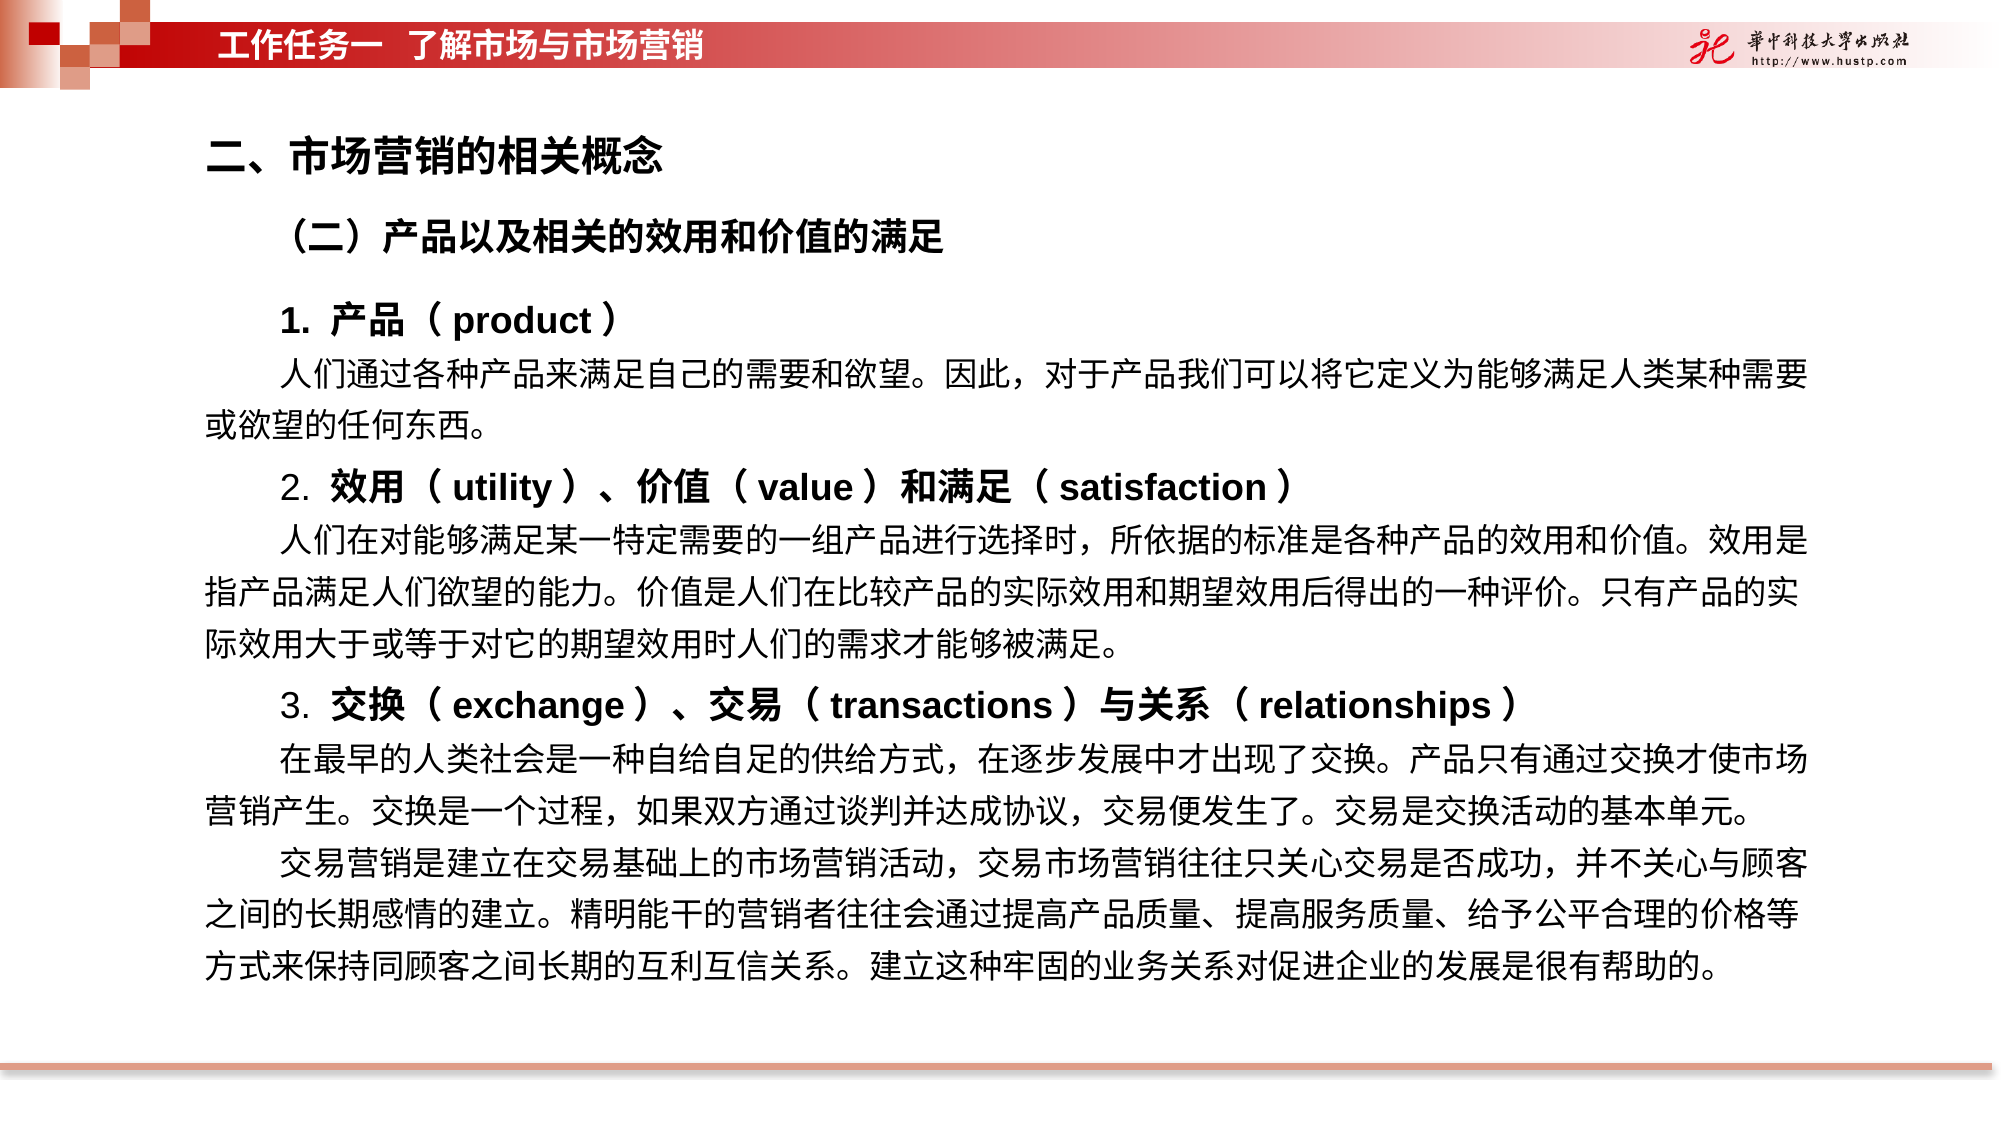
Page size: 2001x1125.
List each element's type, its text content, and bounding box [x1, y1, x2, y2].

text_box 二、市场营销的相关概念 [190, 122, 1066, 187]
picture [1661, 0, 1939, 90]
text_box 工作任务一 了解市场与市场营销 [202, 17, 771, 72]
text_box 1. 产品（product） 人们通过各种产品来满足自己的需要和欲望。因此，对于产品我们可以将它定义为能够满足人类某种需要或欲望的任何东西。 2. 效用（utility）、价值（value）和满足（satisfaction） 人们在对能够满足某一特定需要的一组产品进行选择时，所依据的标准是各种产品的效用和价值。效用是指产品满足人们欲望的能力。价值是人们在比较产品的实际效用和期望效用后得出的一种评价。只有产品的实际效用大于或等于对它的期望效用时人们的需求才能够被满足。 3. 交换（exchange）、交易（transactions）与关系（relationships） 在最早的人类社会是一种自给自足的供给方式，在逐步发展中才出现了交换。产品只有通过交换才使市场营销产生。交换是一个过程，如果双方通过谈判并达成协议，交易便发生了。交易是交换活动的基本单元。 交易营销是建立在交易基础上的市场营销活动，交易市场营销往往只关心交易是否成功，并不关心与顾客之间的长期感情的建立。精明能干的营销者往往会通过提高产品质量、提高服务质量、给予公平合理的价格等方式来保持同顾客之间长期的互利互信关系。建立这种牢固的业务关系对促进企业的发展是很有帮助的。 [190, 270, 1842, 993]
text_box （二）产品以及相关的效用和价值的满足 [204, 205, 1292, 266]
